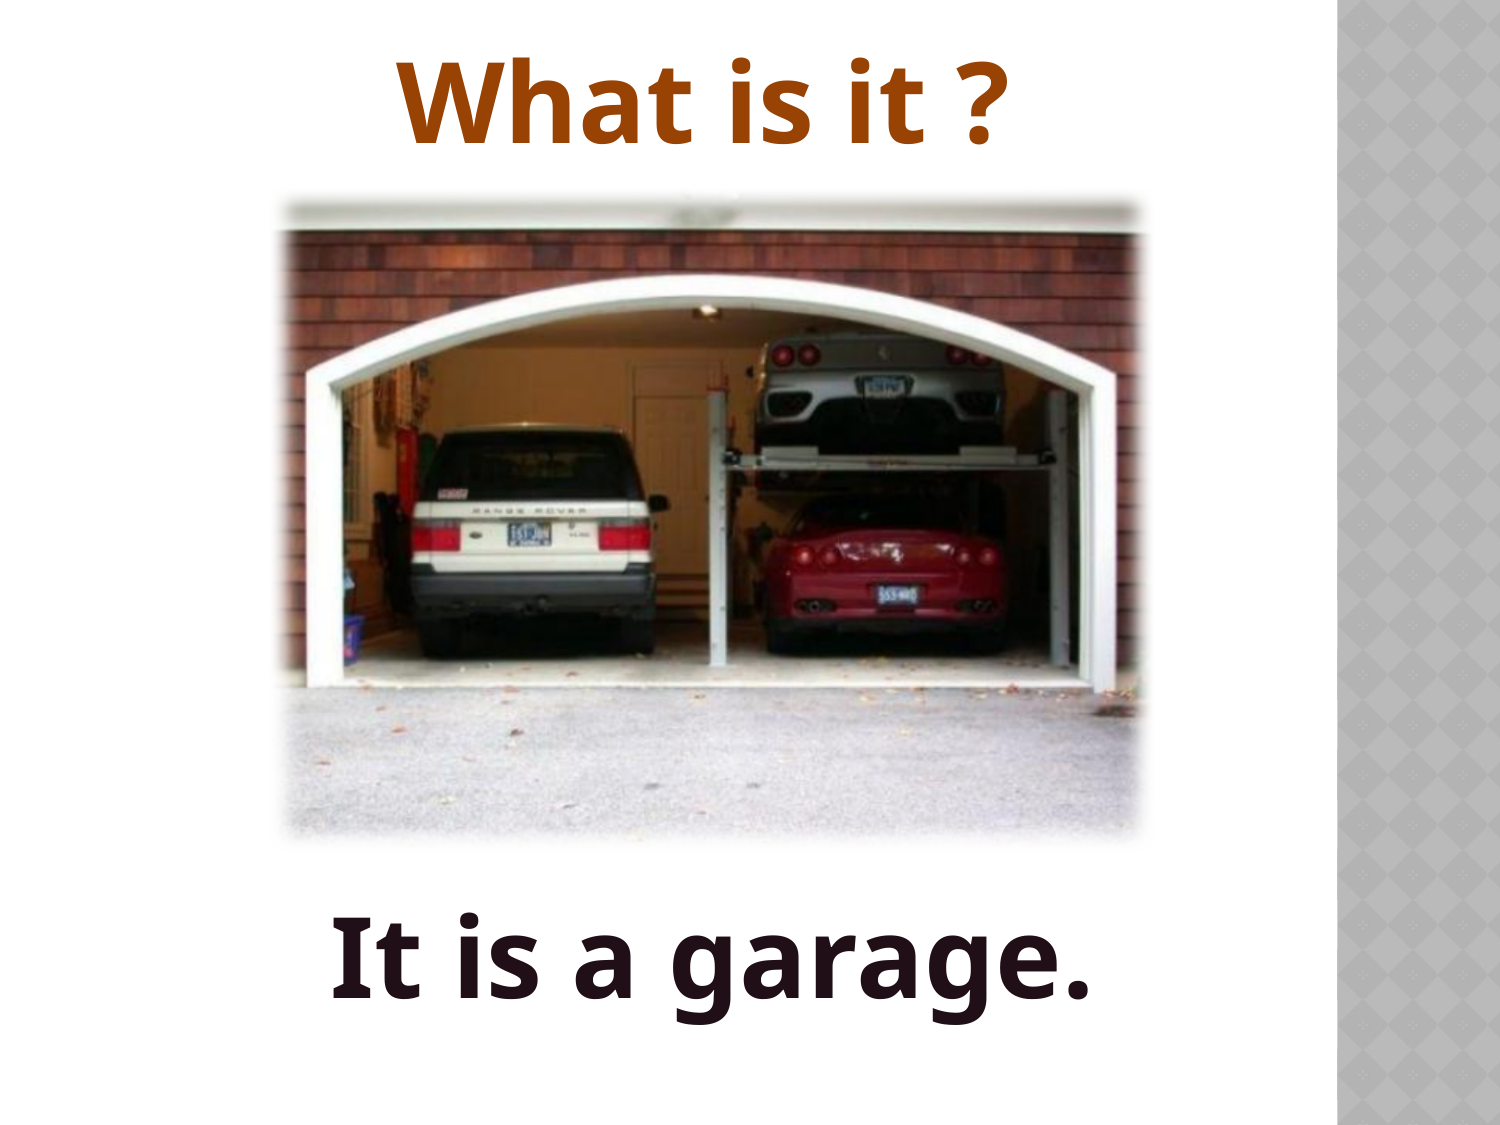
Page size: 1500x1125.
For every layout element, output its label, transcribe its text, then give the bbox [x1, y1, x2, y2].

text_box It is a garage. [315, 878, 1110, 1029]
text_box What is it ? [381, 23, 1026, 174]
picture [269, 187, 1156, 852]
